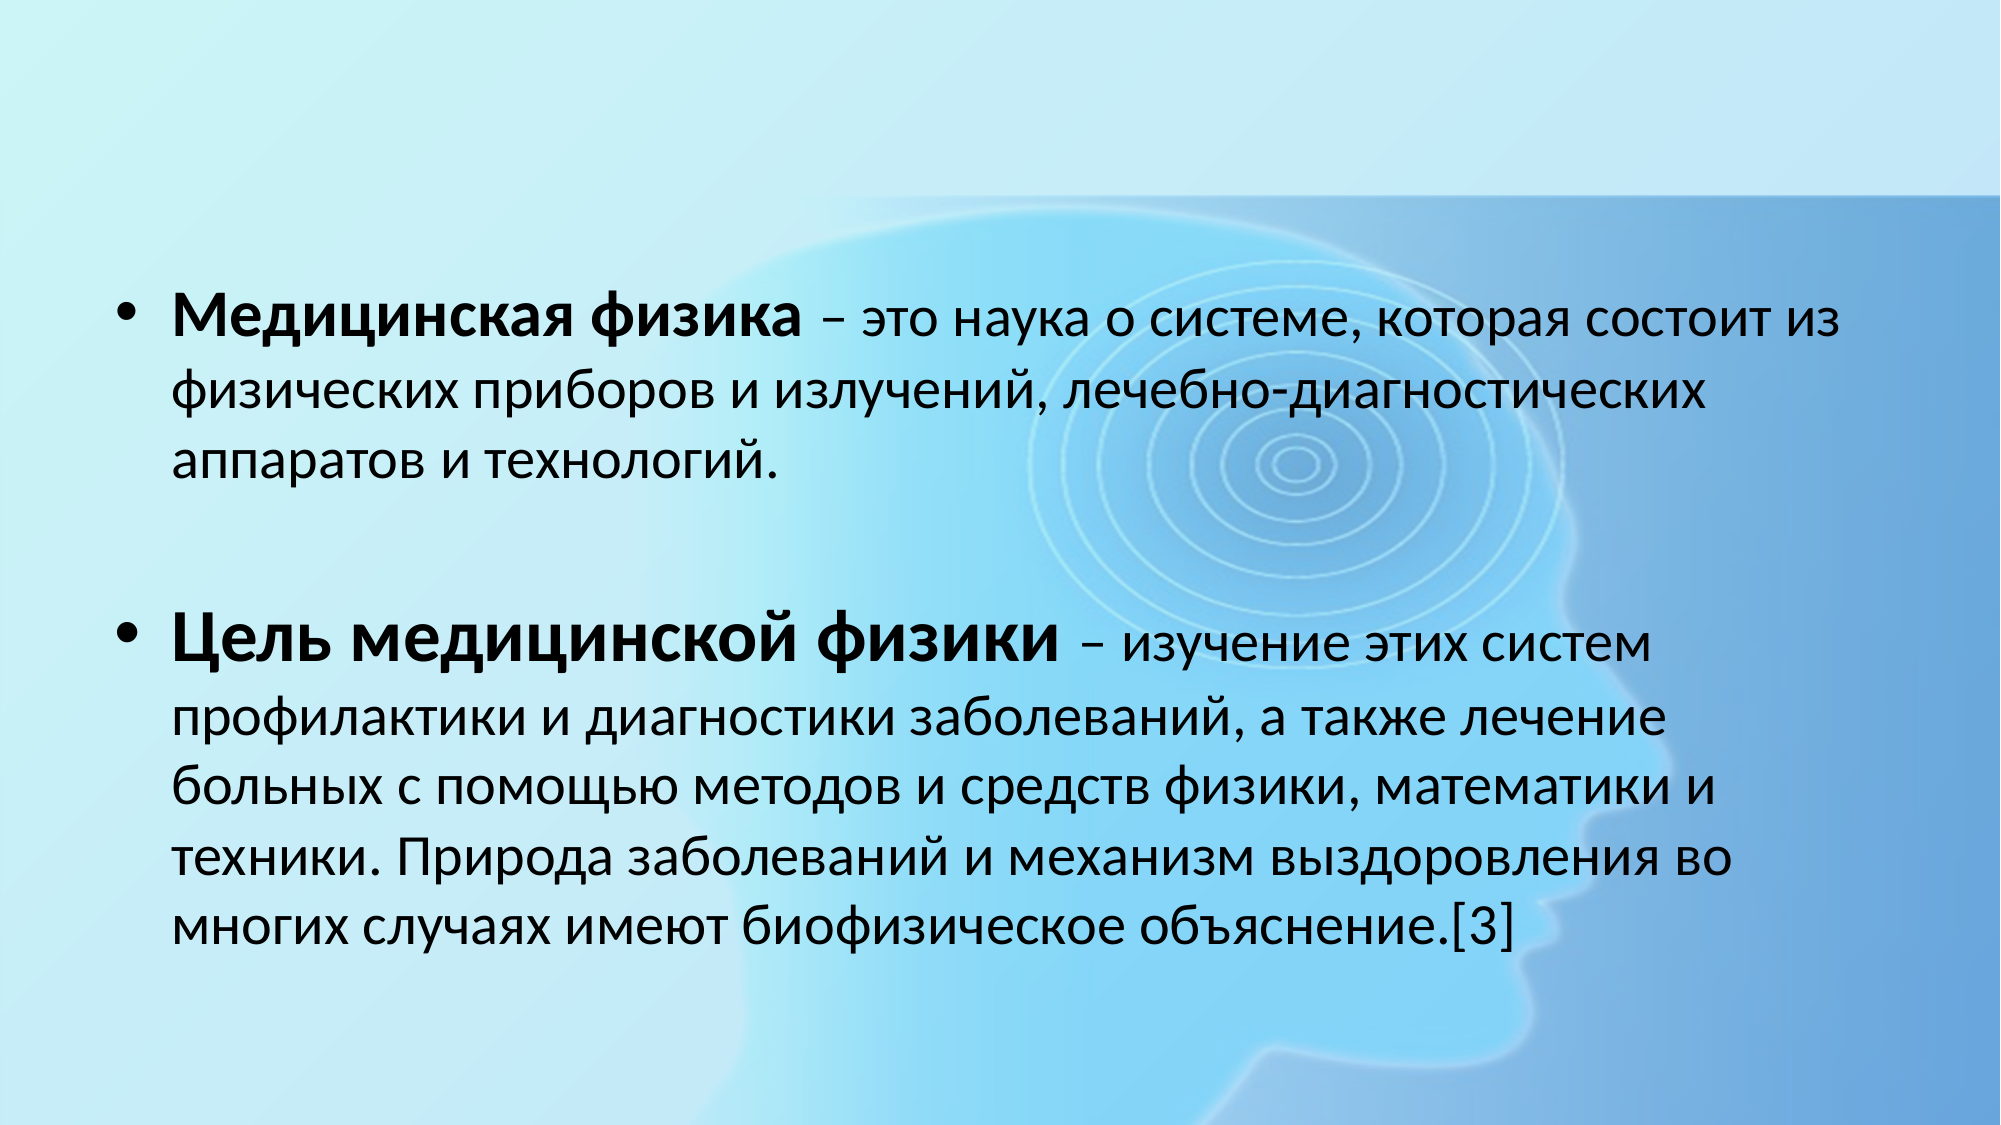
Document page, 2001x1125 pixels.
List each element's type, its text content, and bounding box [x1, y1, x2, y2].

list Медицинская физика – это наука о системе, которая состоит из физических приборов и излучений, лечебно-диагностических аппаратов и технологий. Цель медицинской физики – изучение этих систем профилактики и диагностики заболеваний, а также лечение больных с помощью методов и средств физики, математики и техники. Природа заболеваний и механизм выздоровления во многих случаях имеют биофизическое объяснение.[3] [99, 262, 1900, 1005]
picture [0, 0, 2000, 1125]
